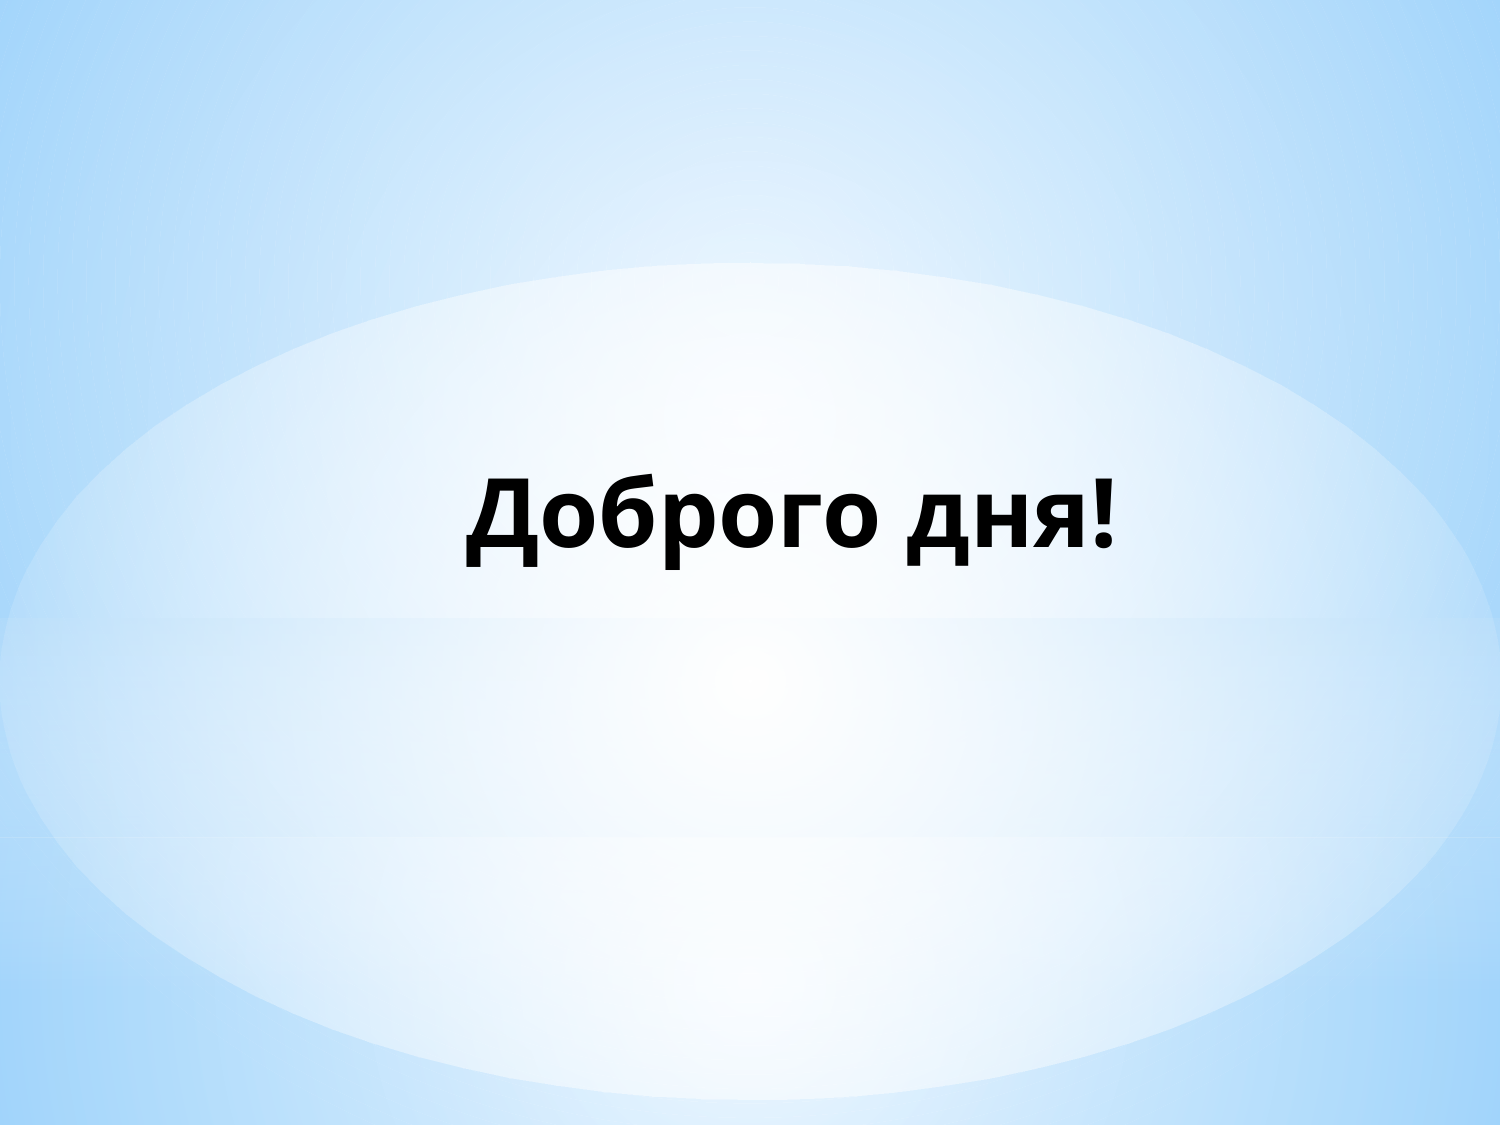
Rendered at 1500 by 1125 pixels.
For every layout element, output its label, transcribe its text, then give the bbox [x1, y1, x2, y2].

title Доброго дня! [64, 444, 1134, 632]
